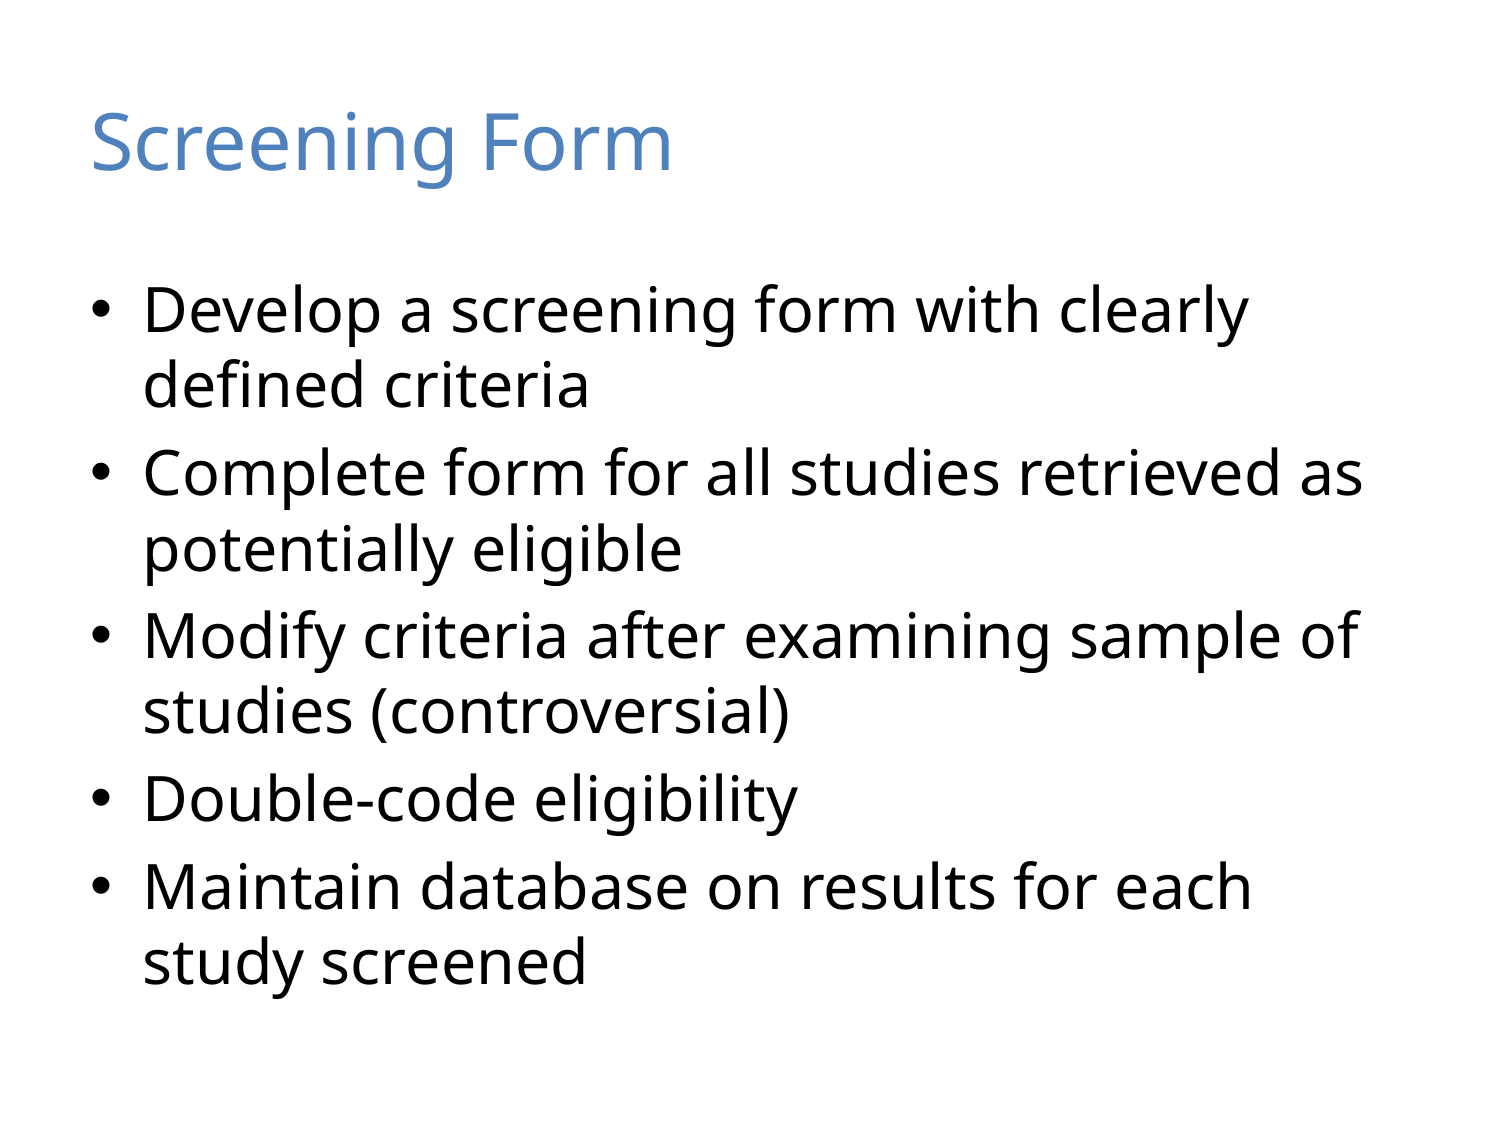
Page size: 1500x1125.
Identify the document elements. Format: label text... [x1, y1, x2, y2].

list Develop a screening form with clearly defined criteria Complete form for all studies retrieved as potentially eligible Modify criteria after examining sample of studies (controversial) Double-code eligibility Maintain database on results for each study screened [75, 262, 1425, 1005]
title Screening Form [75, 45, 1425, 233]
